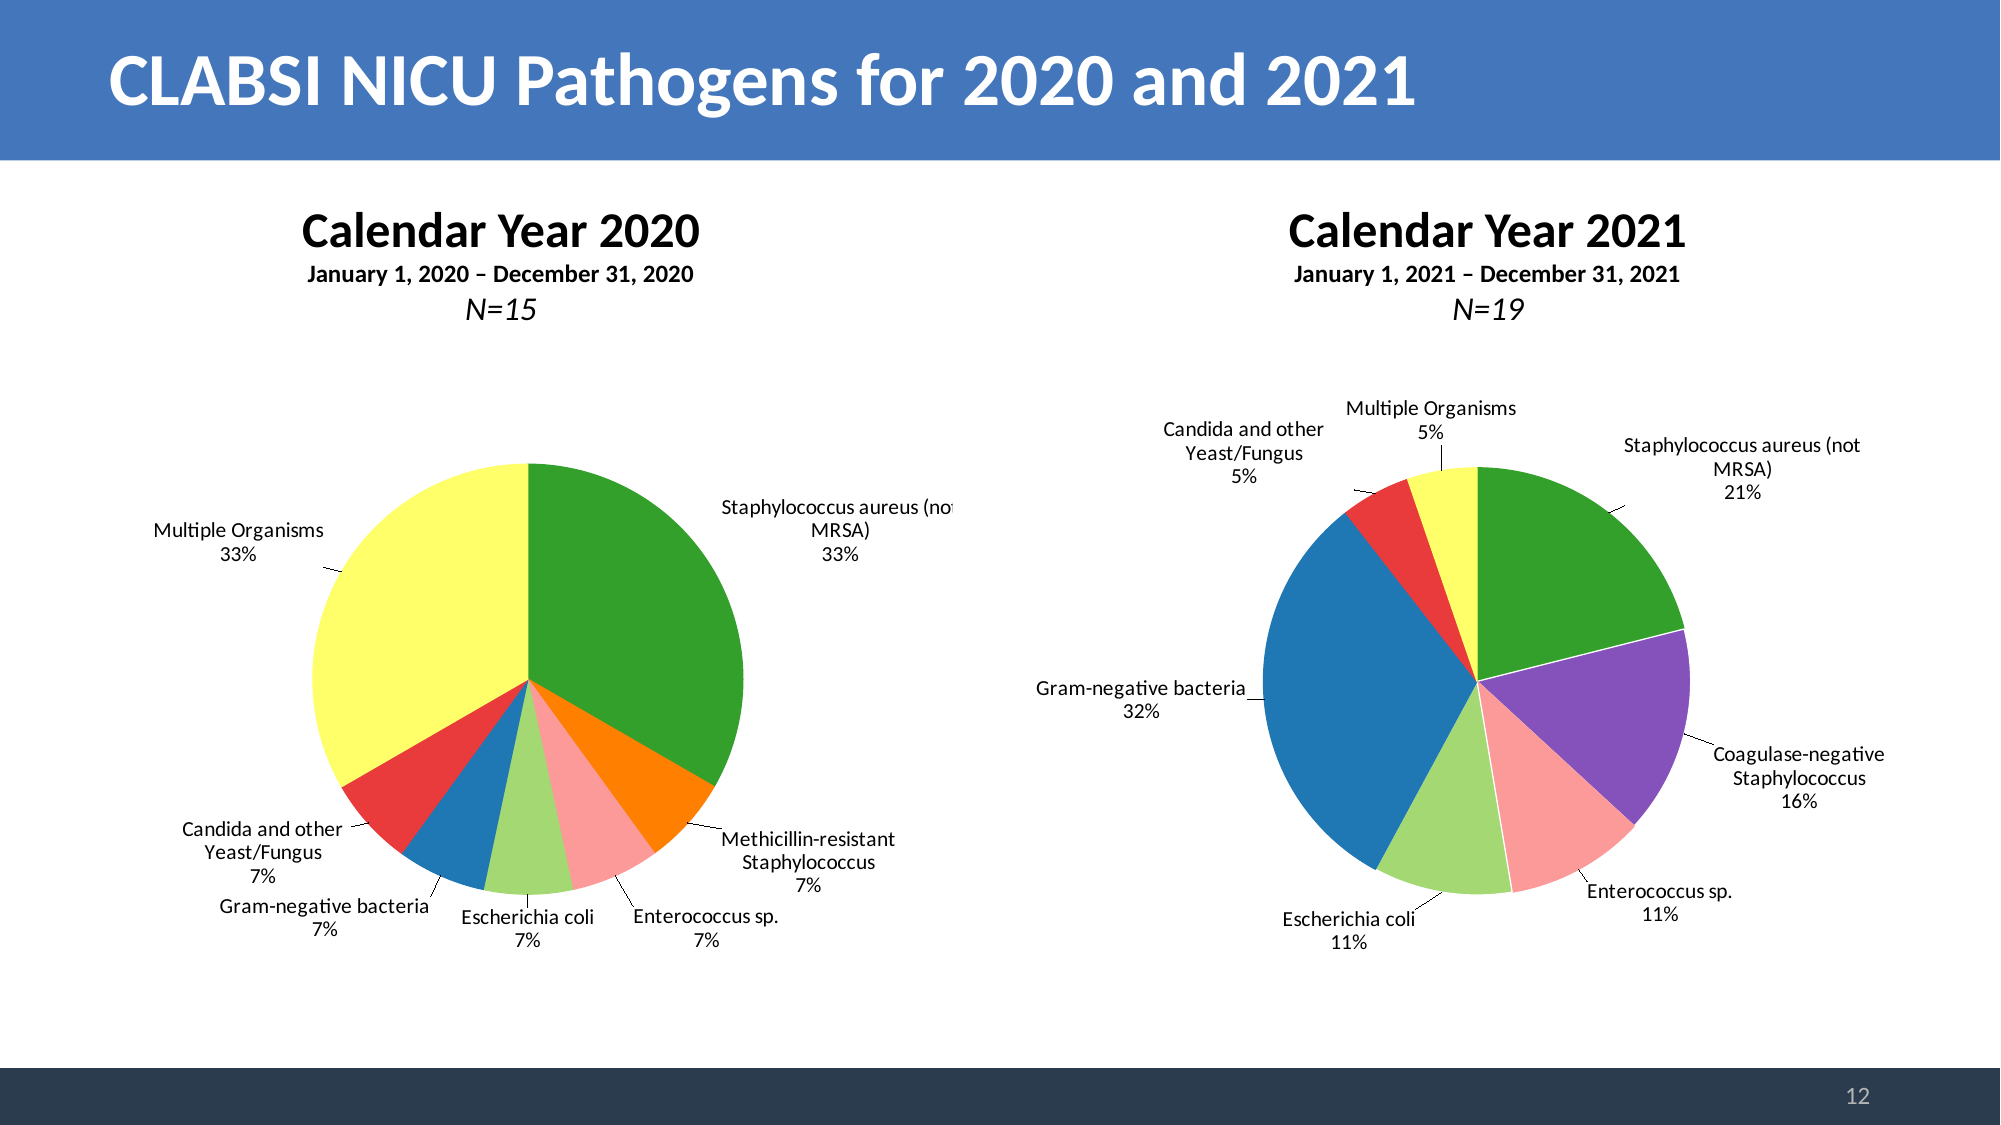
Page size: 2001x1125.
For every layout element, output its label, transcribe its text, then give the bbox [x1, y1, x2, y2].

text_box Calendar Year 2020 January 1, 2020 – December 31, 2020 N=15 [27, 189, 975, 319]
text_box Calendar Year 2021 January 1, 2021 – December 31, 2021 N=19 [1014, 190, 1962, 323]
text_box CLABSI NICU Pathogens for 2020 and 2021 [94, 9, 1895, 153]
slide_number 12 [1436, 1065, 1886, 1125]
chart [0, 320, 2000, 1037]
